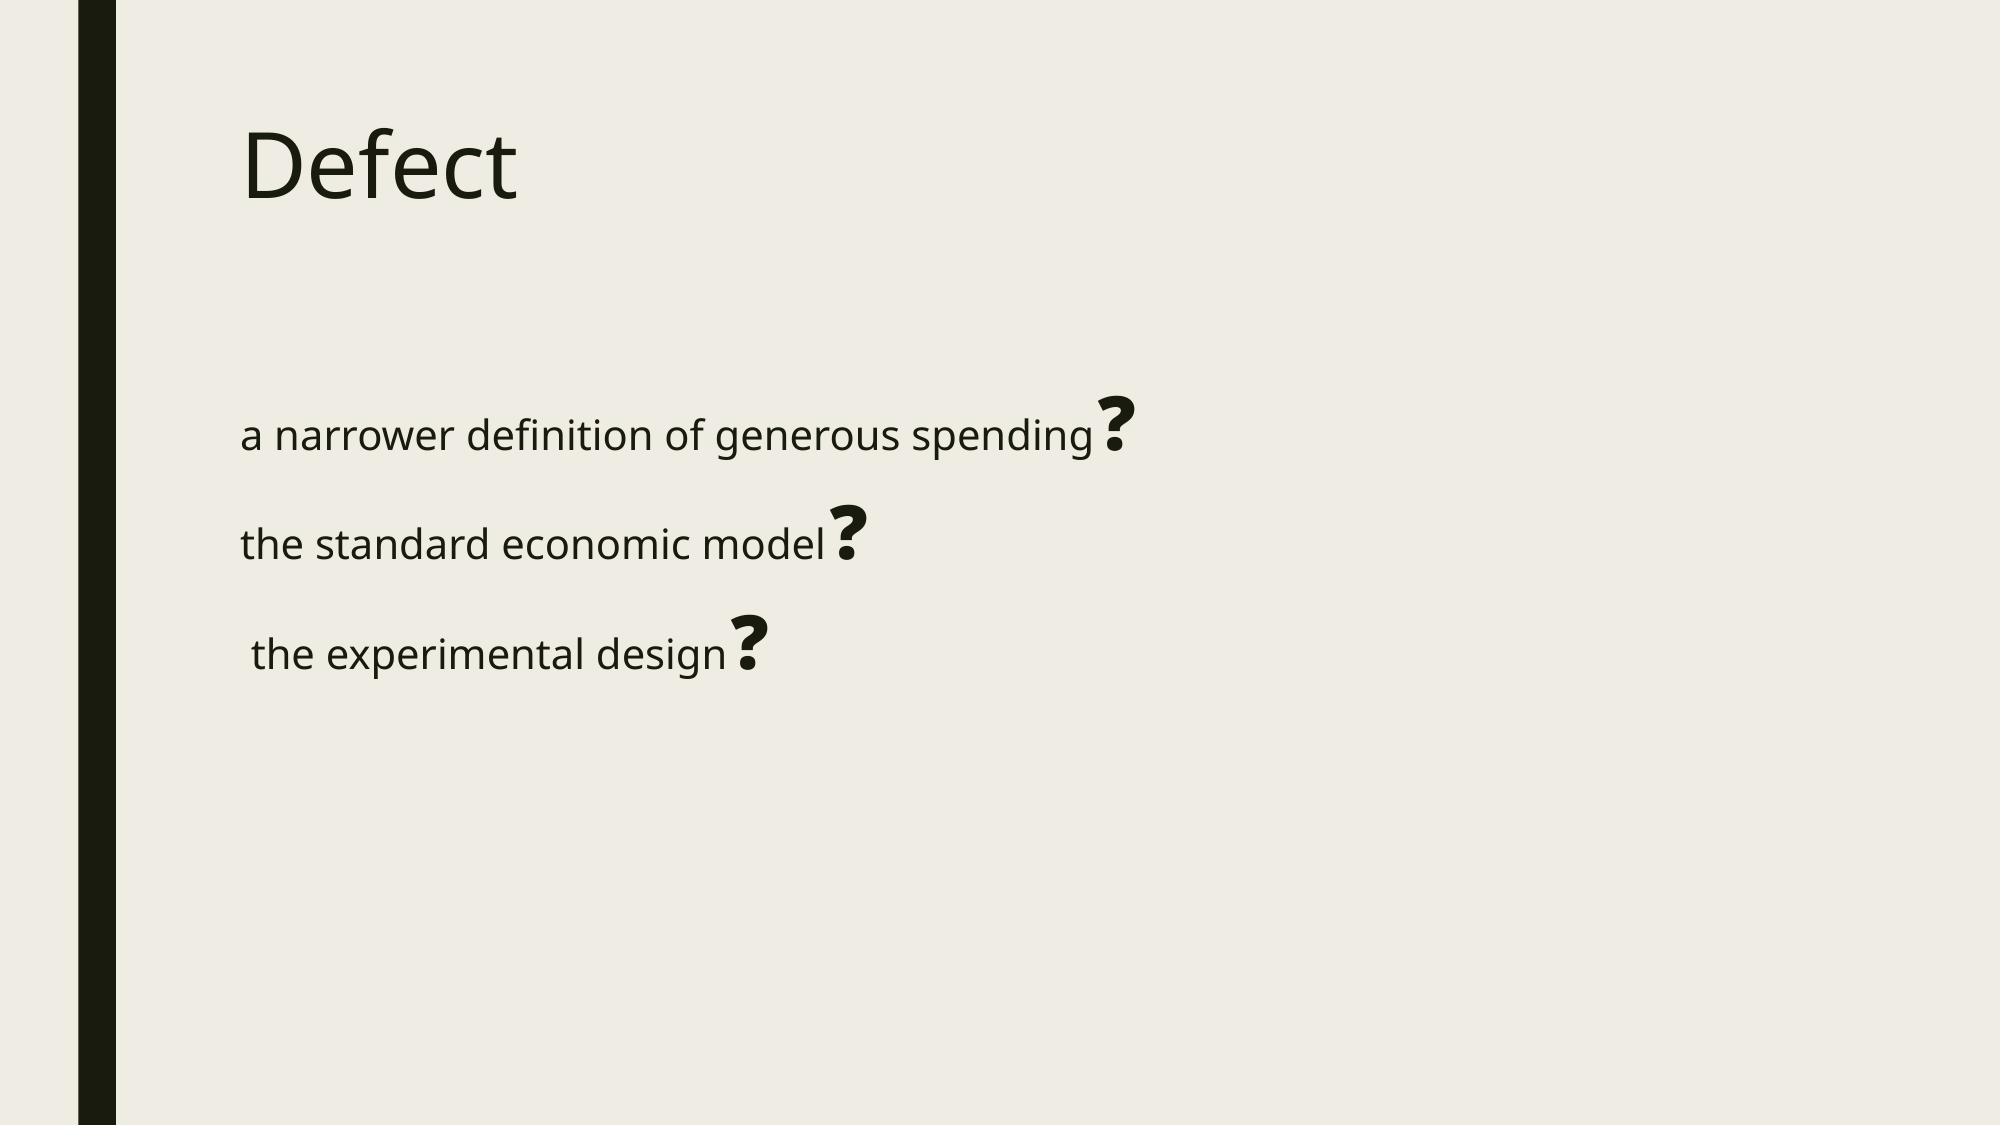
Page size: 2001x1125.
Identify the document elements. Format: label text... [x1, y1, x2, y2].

list a narrower definition of generous spending❓ the standard economic model❓ the experimental design❓ [225, 375, 1800, 963]
title Defect [225, 112, 1800, 357]
